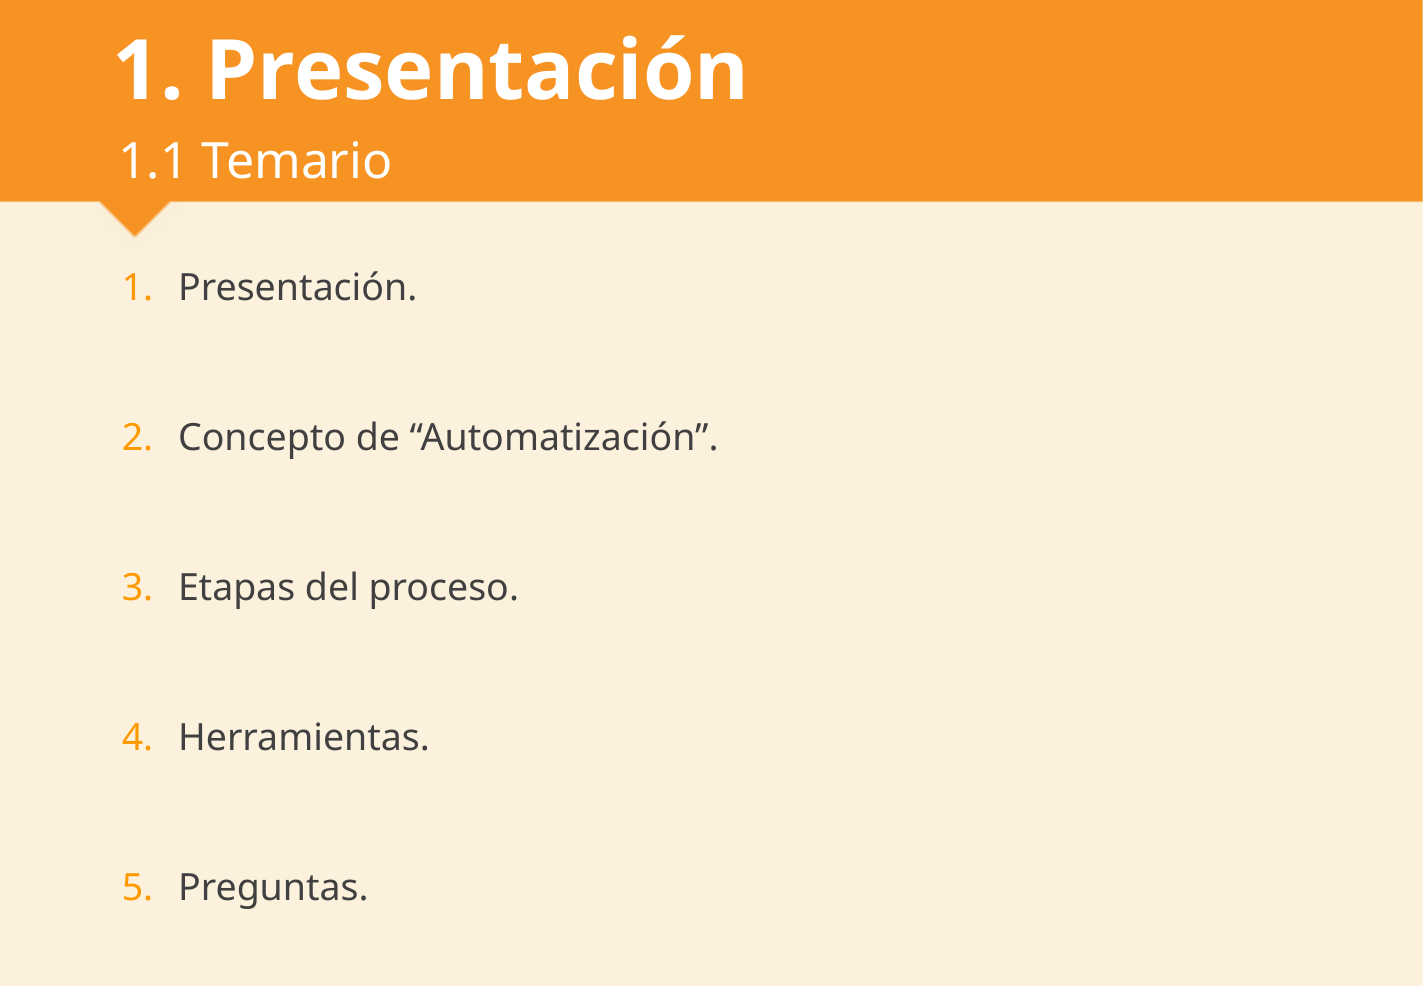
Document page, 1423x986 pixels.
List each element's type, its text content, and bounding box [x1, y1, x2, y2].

title 1. Presentación [97, 8, 1302, 103]
picture [0, 0, 1423, 986]
list Presentación. Concepto de “Automatización”. Etapas del proceso. Herramientas. Preguntas. [107, 232, 1373, 812]
list 1.1 Temario [103, 91, 1214, 198]
